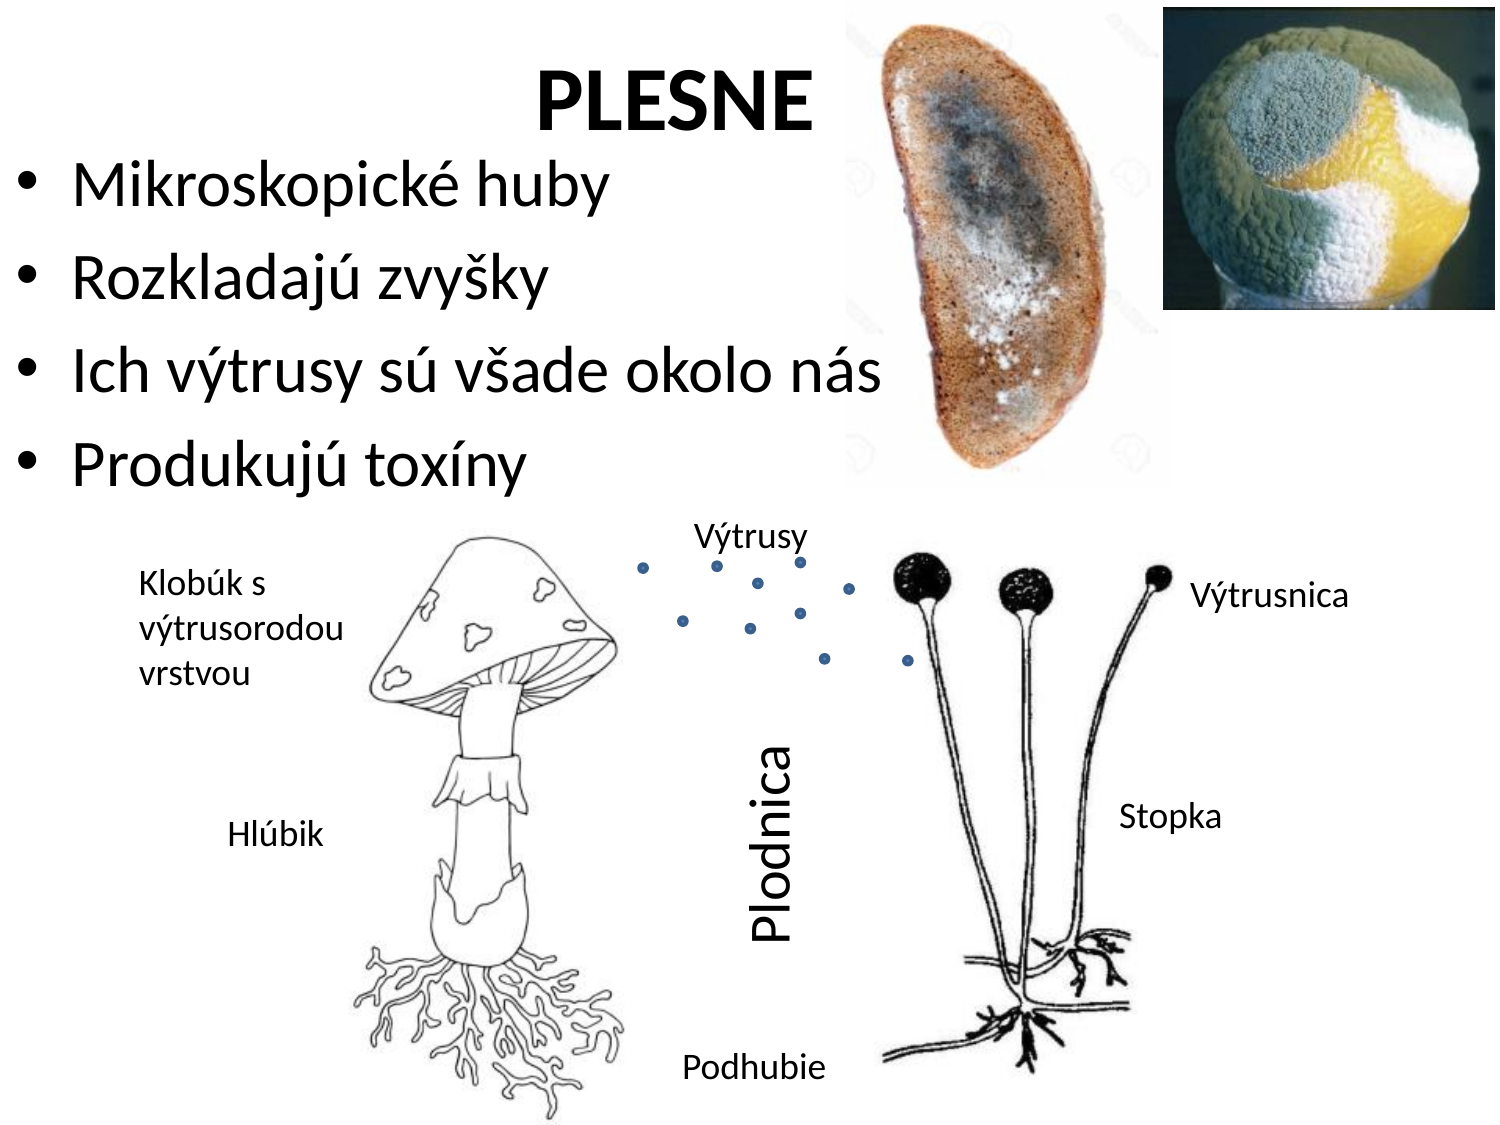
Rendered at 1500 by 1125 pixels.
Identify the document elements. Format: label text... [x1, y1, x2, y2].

text_box Klobúk s výtrusorodou vrstvou [123, 550, 319, 701]
text_box Hlúbik [212, 801, 319, 862]
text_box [324, 503, 1206, 1125]
text_box Stopka [1210, 784, 1329, 844]
picture [763, 7, 1495, 406]
text_box Výtrusnica [1210, 562, 1400, 623]
title PLESNE [0, 0, 1351, 132]
list Mikroskopické huby Rozkladajú zvyšky Ich výtrusy sú všade okolo nás Produkujú toxíny [0, 132, 1351, 875]
